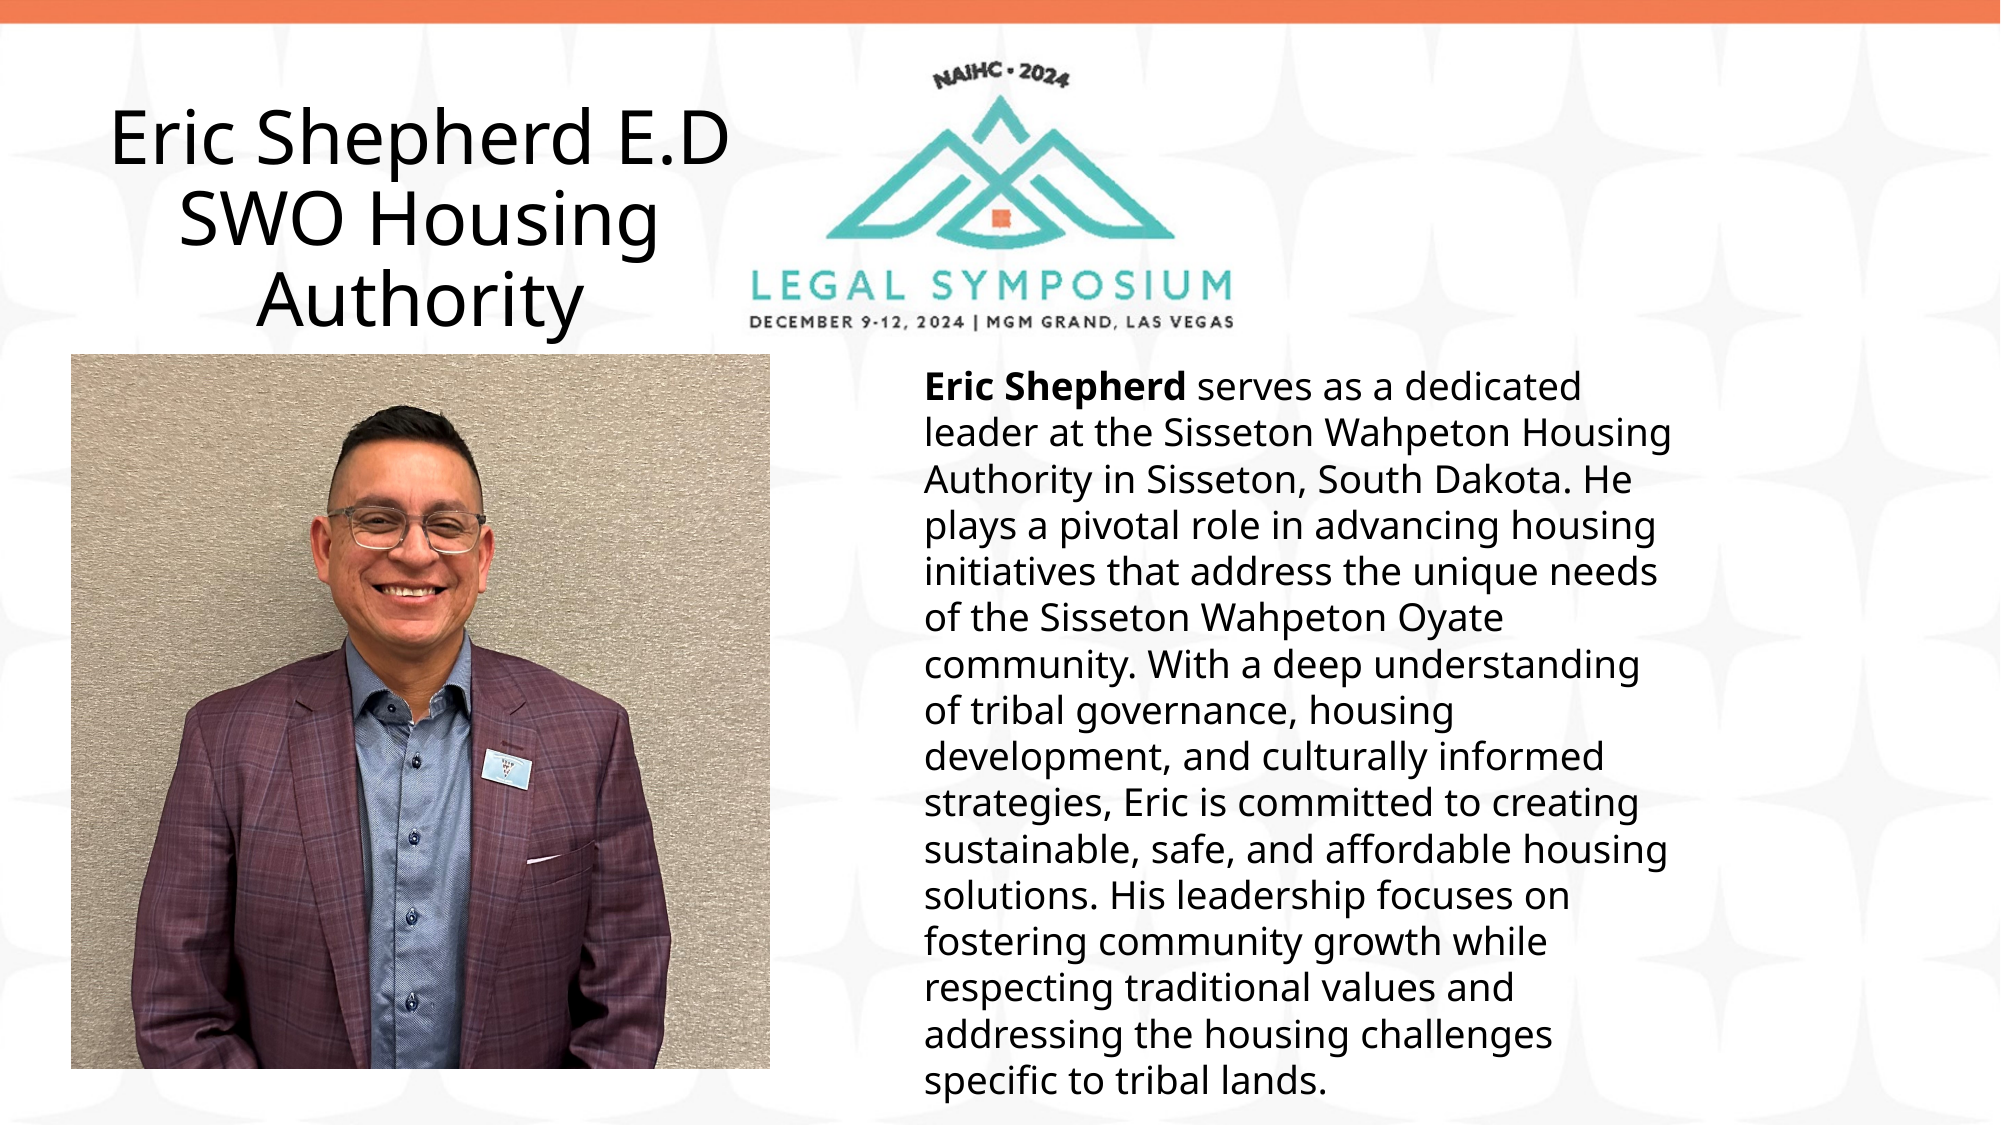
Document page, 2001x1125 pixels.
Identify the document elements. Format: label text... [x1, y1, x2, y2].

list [70, 354, 771, 1070]
text_box Eric Shepherd serves as a dedicated leader at the Sisseton Wahpeton Housing Authority in Sisseton, South Dakota. He plays a pivotal role in advancing housing initiatives that address the unique needs of the Sisseton Wahpeton Oyate community. With a deep understanding of tribal governance, housing development, and culturally informed strategies, Eric is committed to creating sustainable, safe, and affordable housing solutions. His leadership focuses on fostering community growth while respecting traditional values and addressing the housing challenges specific to tribal lands. [909, 354, 1692, 1110]
picture [0, 0, 2001, 1125]
title Eric Shepherd E.D SWO Housing Authority [54, 56, 787, 387]
